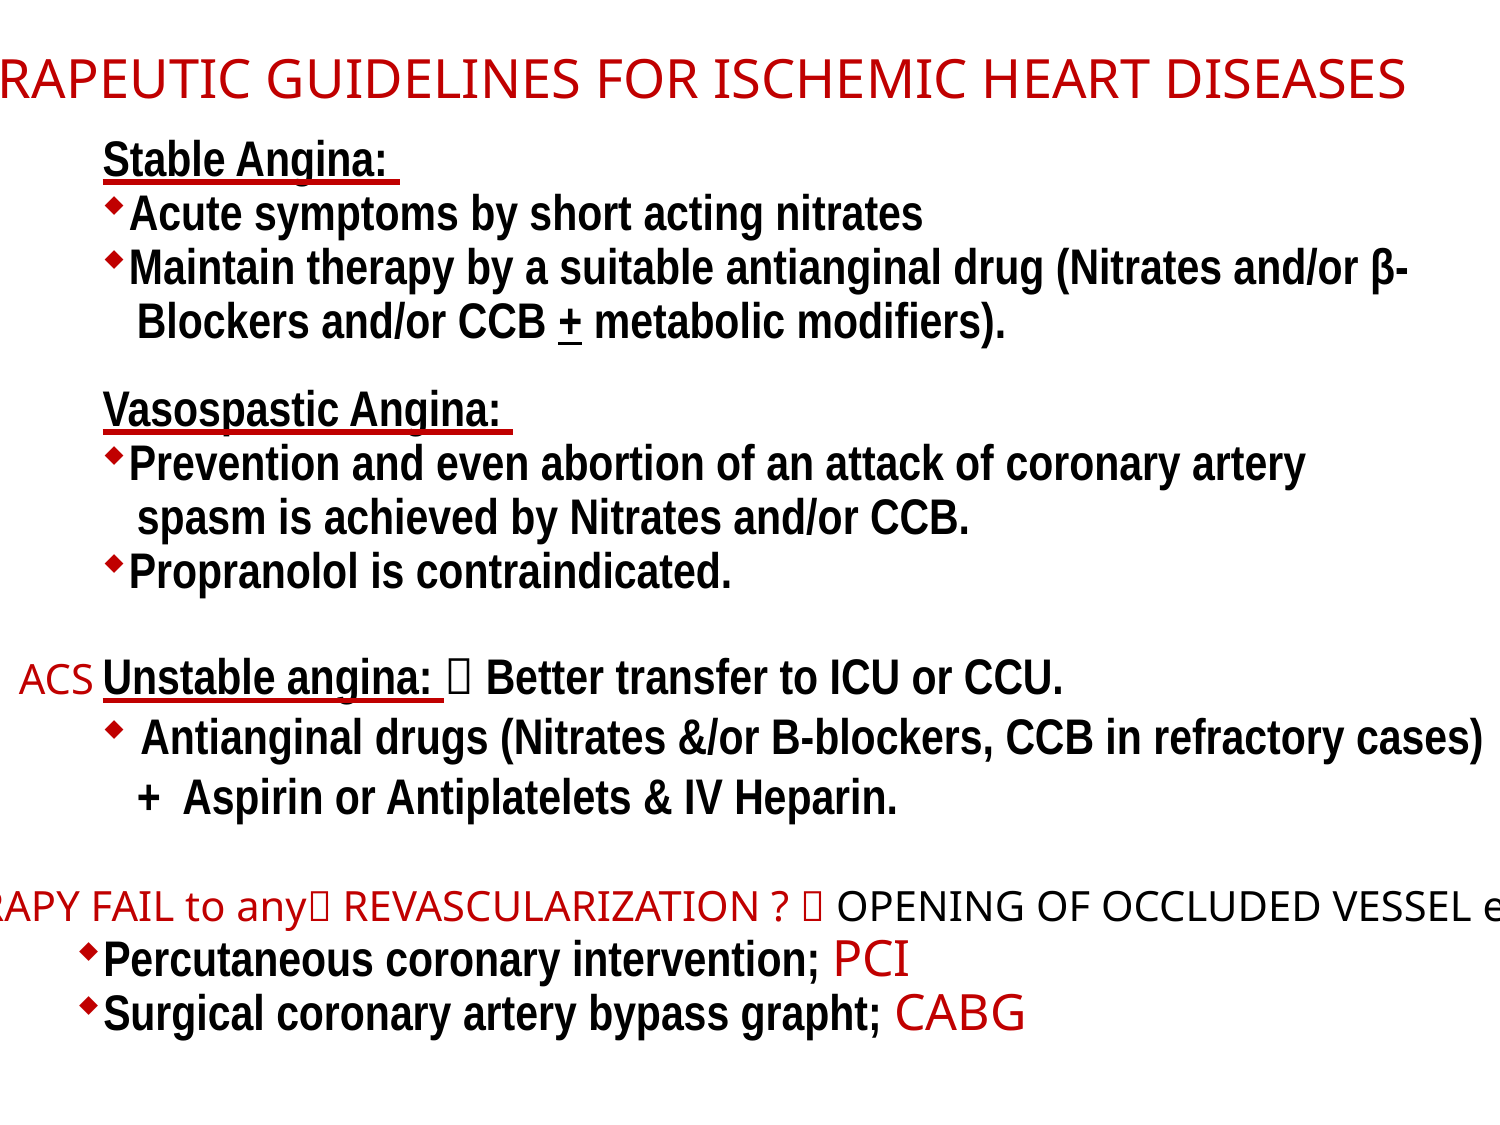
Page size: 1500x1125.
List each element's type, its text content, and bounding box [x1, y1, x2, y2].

text_box Vasospastic Angina: Prevention and even abortion of an attack of coronary artery spasm is achieved by Nitrates and/or CCB. Propranolol is contraindicated. [87, 374, 1451, 607]
text_box Percutaneous coronary intervention; PCI Surgical coronary artery bypass grapht; CABG [62, 924, 1275, 1048]
text_box Stable Angina: Acute symptoms by short acting nitrates Maintain therapy by a suitable antianginal drug (Nitrates and/or β- Blockers and/or CCB + metabolic modifiers). [87, 124, 1451, 357]
text_box THERAPEUTIC GUIDELINES FOR ISCHEMIC HEART DISEASES [0, 37, 1424, 118]
text_box IF THERAPY FAIL to any REVASCULARIZATION ?  OPENING OF OCCLUDED VESSEL either by; [0, 871, 1500, 937]
text_box ACS [4, 645, 109, 711]
text_box Unstable angina:  Better transfer to ICU or CCU. Antianginal drugs (Nitrates &/or B-blockers, CCB in refractory cases) + Aspirin or Antiplatelets & IV Heparin. [87, 637, 1500, 833]
